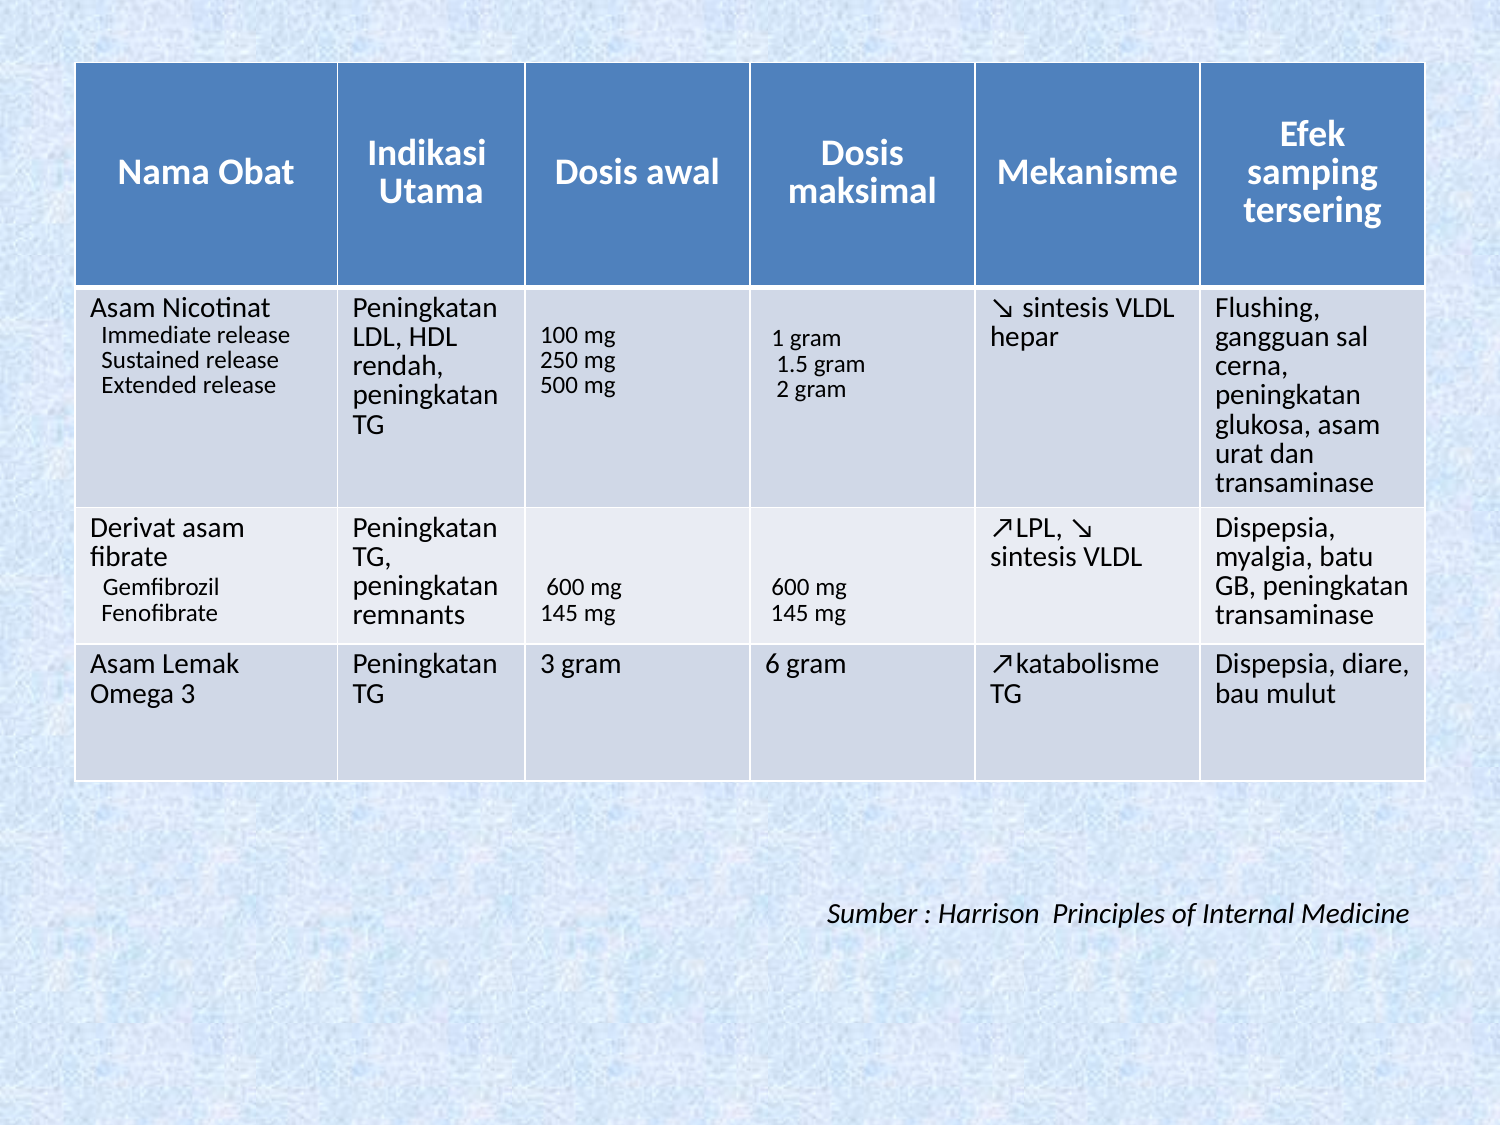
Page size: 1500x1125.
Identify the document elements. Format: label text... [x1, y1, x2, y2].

table_cell Flushing, gangguan sal cerna, peningkatan glukosa, asam urat dan transaminase [1201, 290, 1424, 507]
picture [0, 0, 1500, 1125]
text_box Sumber : Harrison Principles of Internal Medicine [725, 887, 1425, 938]
table_header Efek samping tersering [1201, 63, 1424, 285]
table_cell ↘ sintesis VLDL hepar [976, 290, 1199, 507]
table_cell Asam Lemak Omega 3 [76, 645, 337, 780]
table_cell ↗katabolisme TG [976, 645, 1199, 780]
table_cell 600 mg 145 mg [751, 508, 974, 643]
table_cell 600 mg 145 mg [526, 508, 749, 643]
table_cell Peningkatan TG [338, 645, 524, 780]
table_cell Dispepsia, diare, bau mulut [1201, 645, 1424, 780]
table_cell Peningkatan LDL, HDL rendah, peningkatan TG [338, 290, 524, 507]
table_header Dosis awal [526, 63, 749, 285]
table_header Mekanisme [976, 63, 1199, 285]
table_cell Derivat asam fibrate Gemfibrozil Fenofibrate [76, 508, 337, 643]
table_cell Peningkatan TG, peningkatan remnants [338, 508, 524, 643]
table_header Nama Obat [76, 63, 337, 285]
table_header Dosis maksimal [751, 63, 974, 285]
table_cell 100 mg 250 mg 500 mg [526, 290, 749, 507]
table_cell 3 gram [526, 645, 749, 780]
table_cell ↗LPL, ↘ sintesis VLDL [976, 508, 1199, 643]
table_cell 6 gram [751, 645, 974, 780]
table_header Indikasi Utama [338, 63, 524, 285]
table_cell Asam Nicotinat Immediate release Sustained release Extended release [76, 290, 337, 507]
table_cell Dispepsia, myalgia, batu GB, peningkatan transaminase [1201, 508, 1424, 643]
table_cell 1 gram 1.5 gram 2 gram [751, 290, 974, 507]
